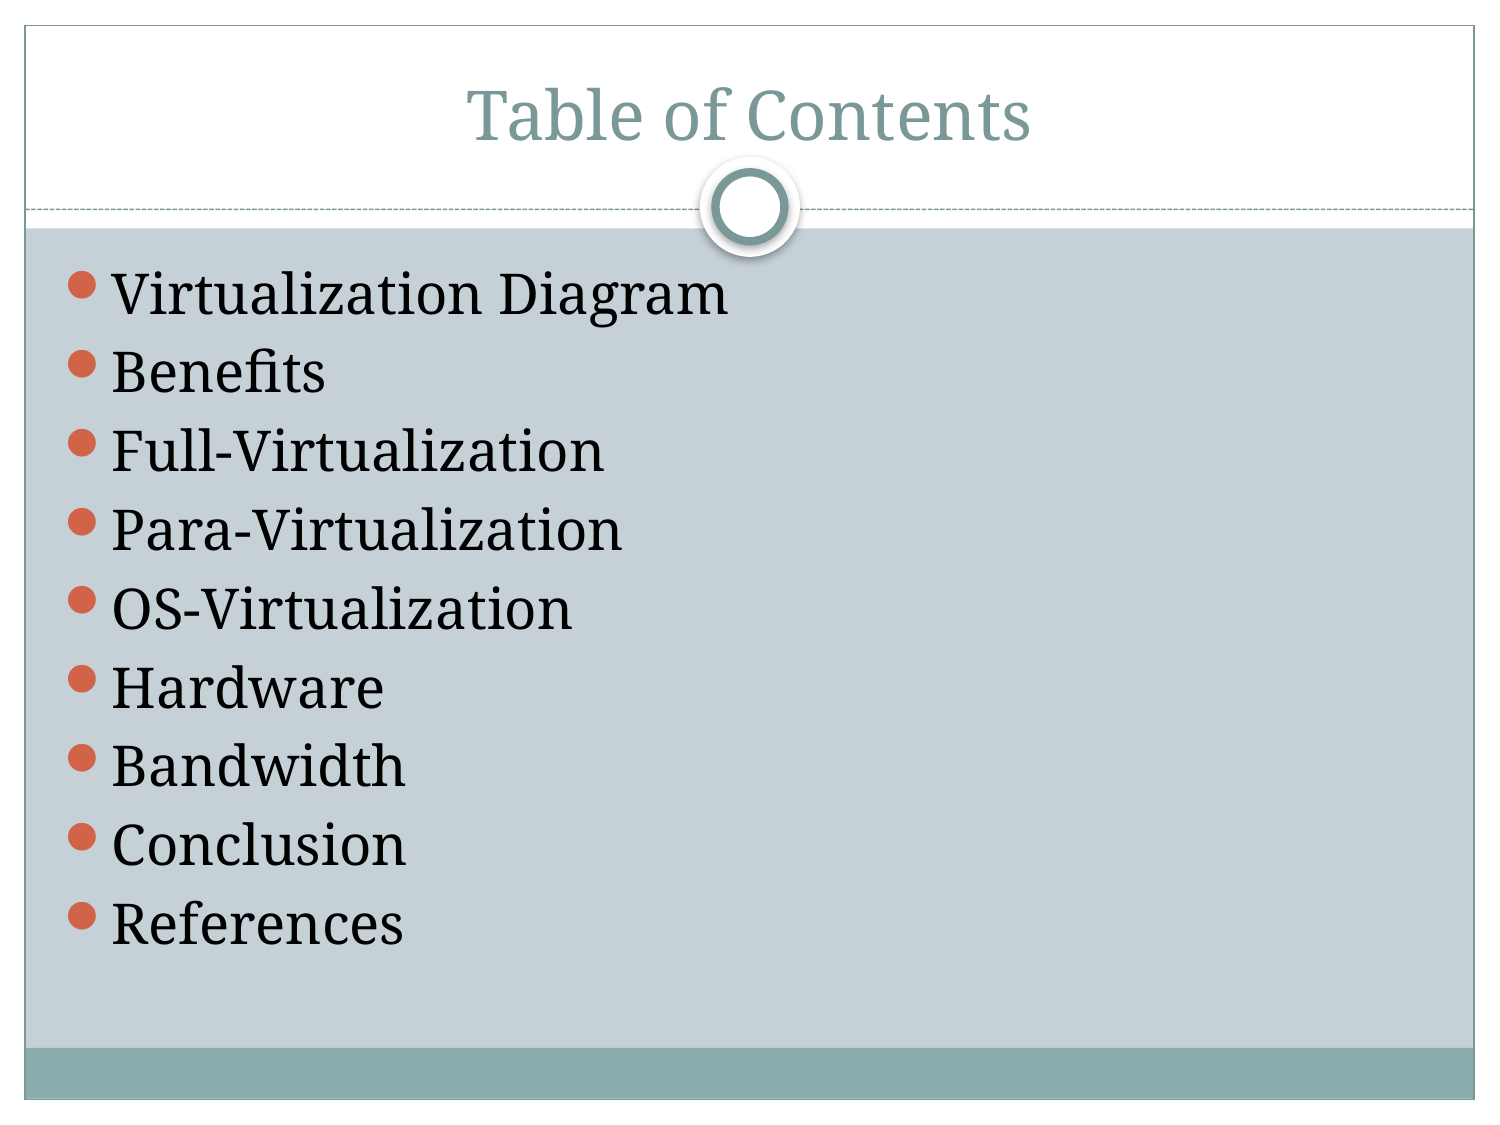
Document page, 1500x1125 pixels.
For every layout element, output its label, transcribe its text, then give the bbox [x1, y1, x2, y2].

title Table of Contents [49, 37, 1450, 162]
list Virtualization Diagram Benefits Full-Virtualization Para-Virtualization OS-Virtualization Hardware Bandwidth Conclusion References [49, 250, 1445, 1001]
